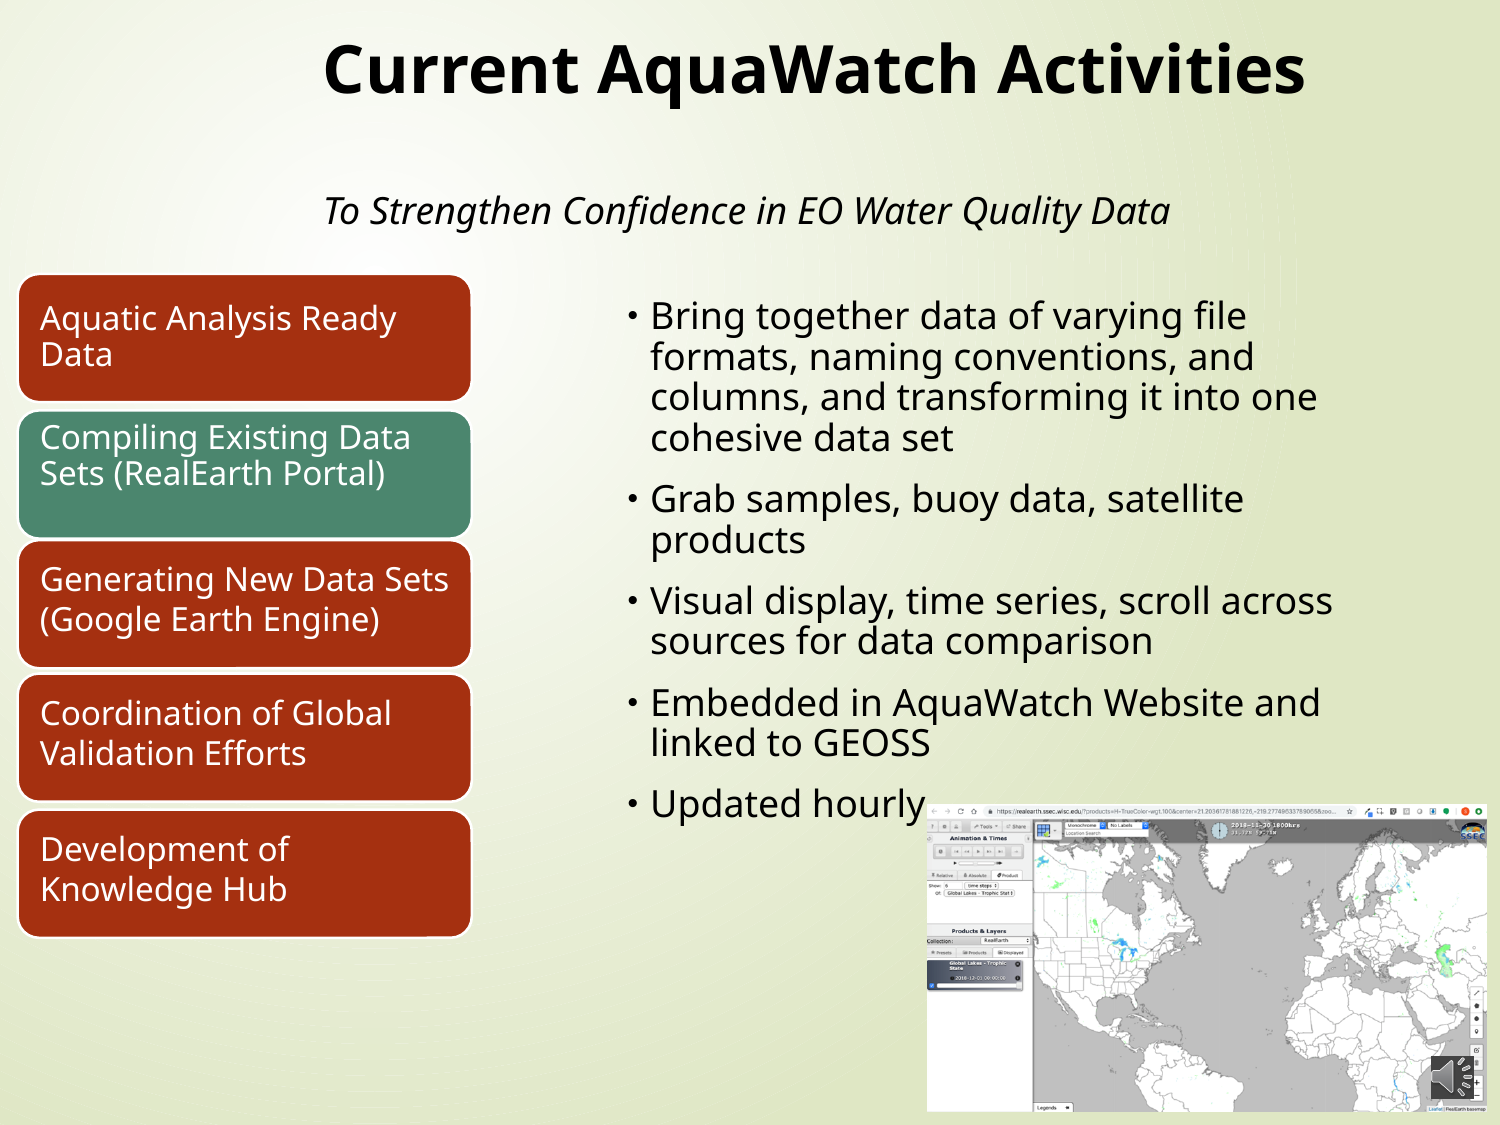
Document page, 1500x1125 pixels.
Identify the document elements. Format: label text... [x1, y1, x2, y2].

text_box Current AquaWatch Activities To Strengthen Confidence in EO Water Quality Data [308, 19, 1334, 240]
text_box Bring together data of varying file formats, naming conventions, and columns, and transforming it into one cohesive data set Grab samples, buoy data, satellite products Visual display, time series, scroll across sources for data comparison Embedded in AquaWatch Website and linked to GEOSS Updated hourly [607, 290, 1358, 834]
picture [927, 804, 1487, 1113]
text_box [17, 270, 473, 939]
